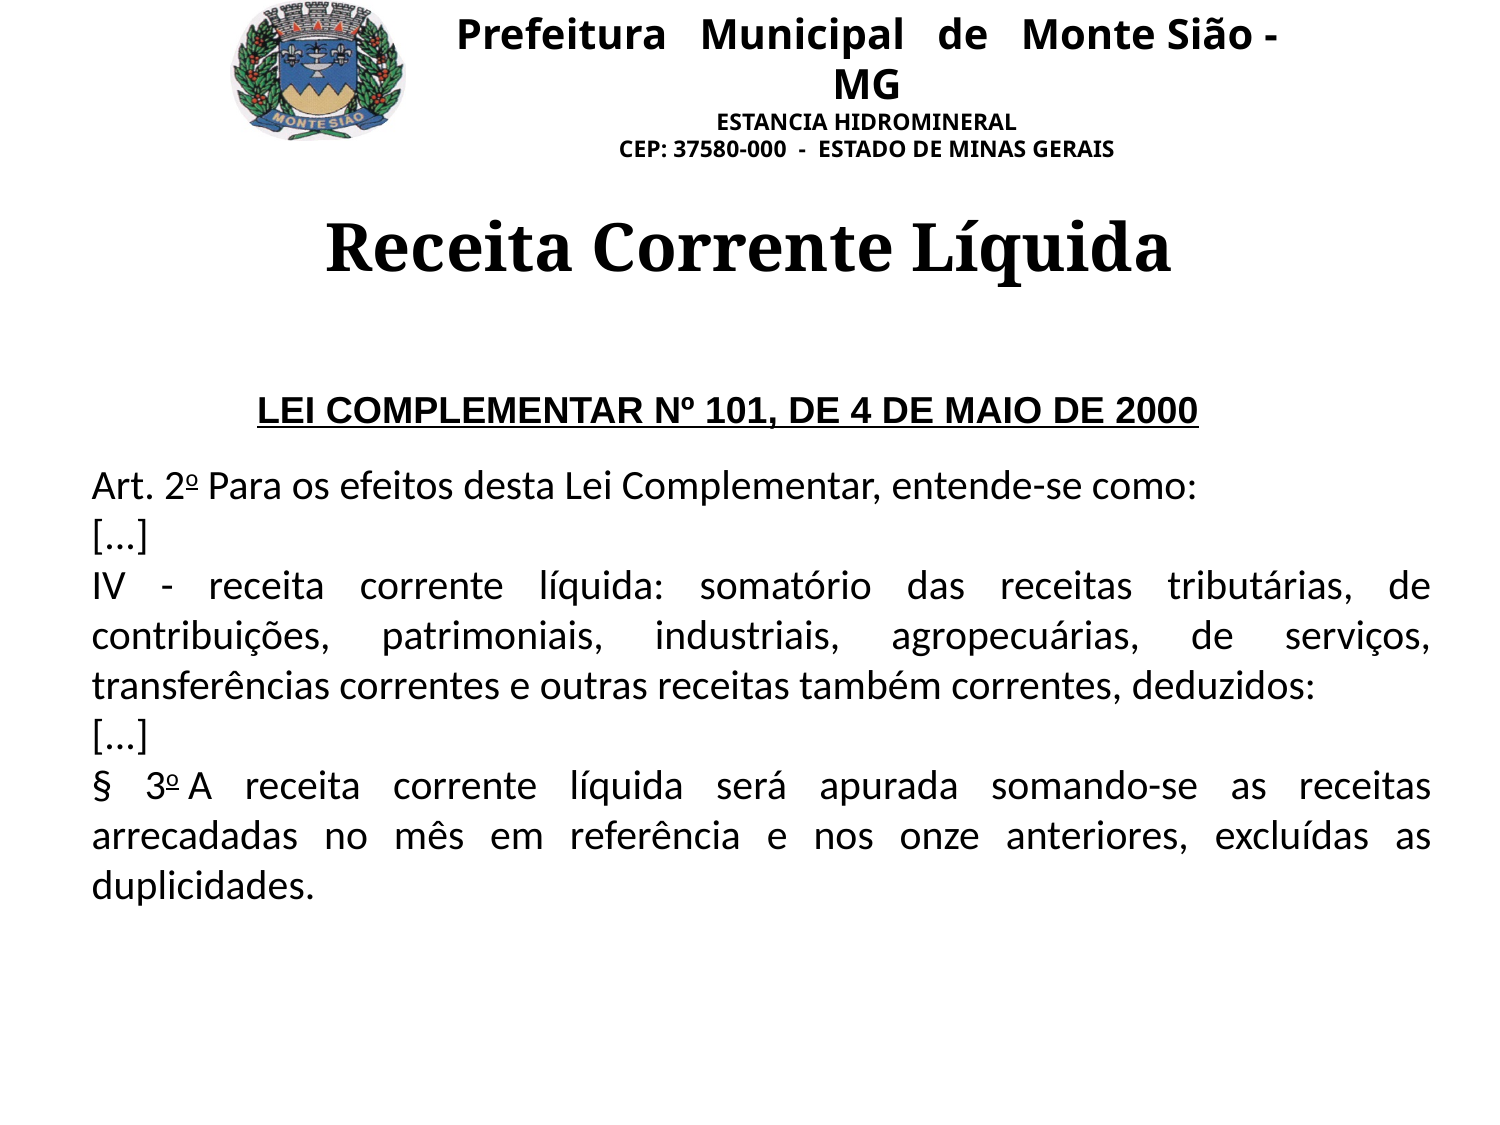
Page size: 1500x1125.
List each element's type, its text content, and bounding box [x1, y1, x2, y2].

picture [229, 0, 406, 141]
text_box Art. 2o Para os efeitos desta Lei Complementar, entende-se como: [...] IV - receita corrente líquida: somatório das receitas tributárias, de contribuições, patrimoniais, industriais, agropecuárias, de serviços, transferências correntes e outras receitas também correntes, deduzidos: [...] § 3o A receita corrente líquida será apurada somando-se as receitas arrecadadas no mês em referência e nos onze anteriores, excluídas as duplicidades. [76, 349, 1447, 921]
text_box Prefeitura Municipal de Monte Sião - MG ESTANCIA HIDROMINERAL CEP: 37580-000 - ESTADO DE MINAS GERAIS [407, 0, 1329, 132]
text_box Receita Corrente Líquida [0, 160, 1500, 340]
